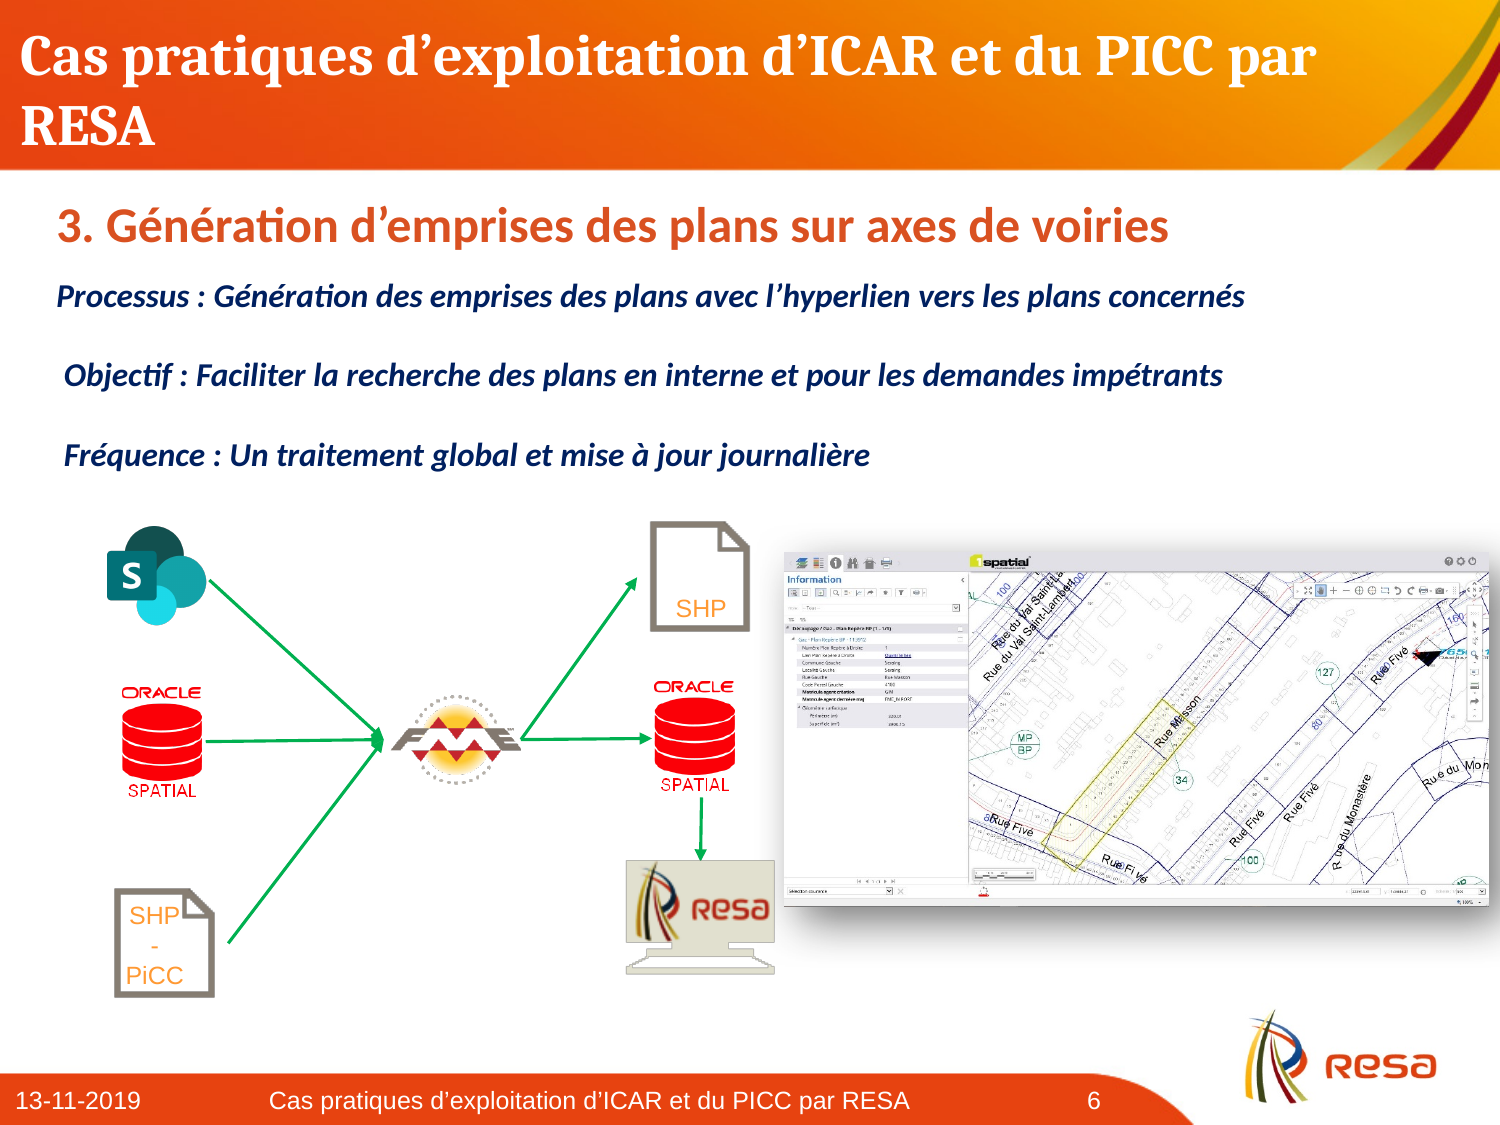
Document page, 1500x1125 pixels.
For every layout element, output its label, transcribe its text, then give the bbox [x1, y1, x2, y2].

text_box Processus : Génération des emprises des plans avec l’hyperlien vers les plans concernés Objectif : Faciliter la recherche des plans en interne et pour les demandes impétrants Fréquence : Un traitement global et mise à jour journalière [41, 266, 1391, 338]
title Cas pratiques d’exploitation d’ICAR et du PICC par RESA [5, 0, 1364, 175]
picture [0, 0, 1500, 1125]
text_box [520, 576, 638, 737]
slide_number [0, 1073, 188, 1125]
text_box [784, 438, 1489, 926]
list 3. Génération d’emprises des plans sur axes de voiries [41, 184, 1391, 256]
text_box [228, 749, 385, 944]
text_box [209, 579, 385, 738]
footer Cas pratiques d’exploitation d’ICAR et du PICC par RESA [253, 1073, 940, 1125]
slide_number 6 [1017, 1073, 1117, 1125]
